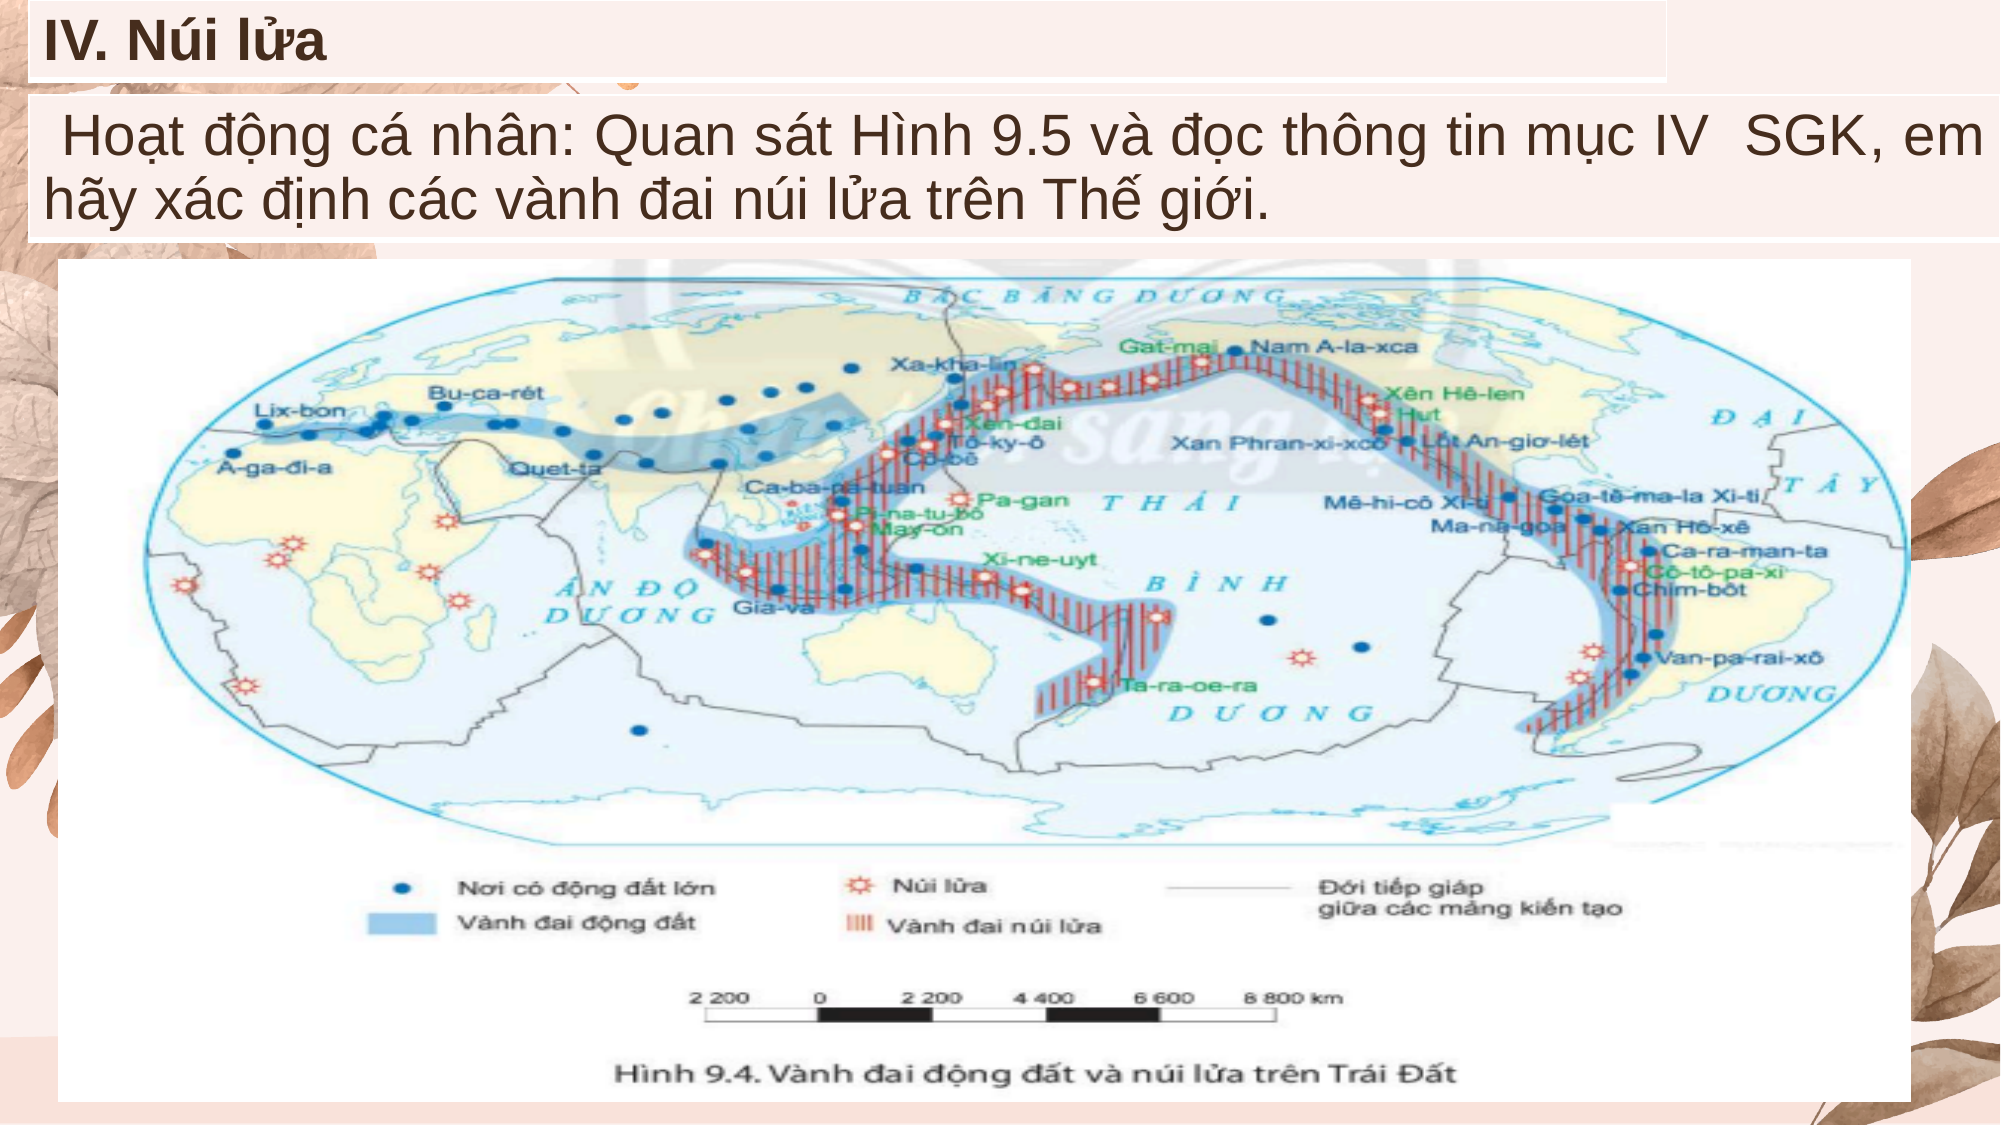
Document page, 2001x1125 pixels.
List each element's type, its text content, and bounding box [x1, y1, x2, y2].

picture [0, 0, 2001, 1125]
table_header Hoạt động cá nhân: Quan sát Hình 9.5 và đọc thông tin mục IV SGK, em hãy xác định các vành đai núi lửa trên Thế giới. [30, 96, 1999, 237]
table_header IV. Núi lửa [30, 1, 1666, 77]
